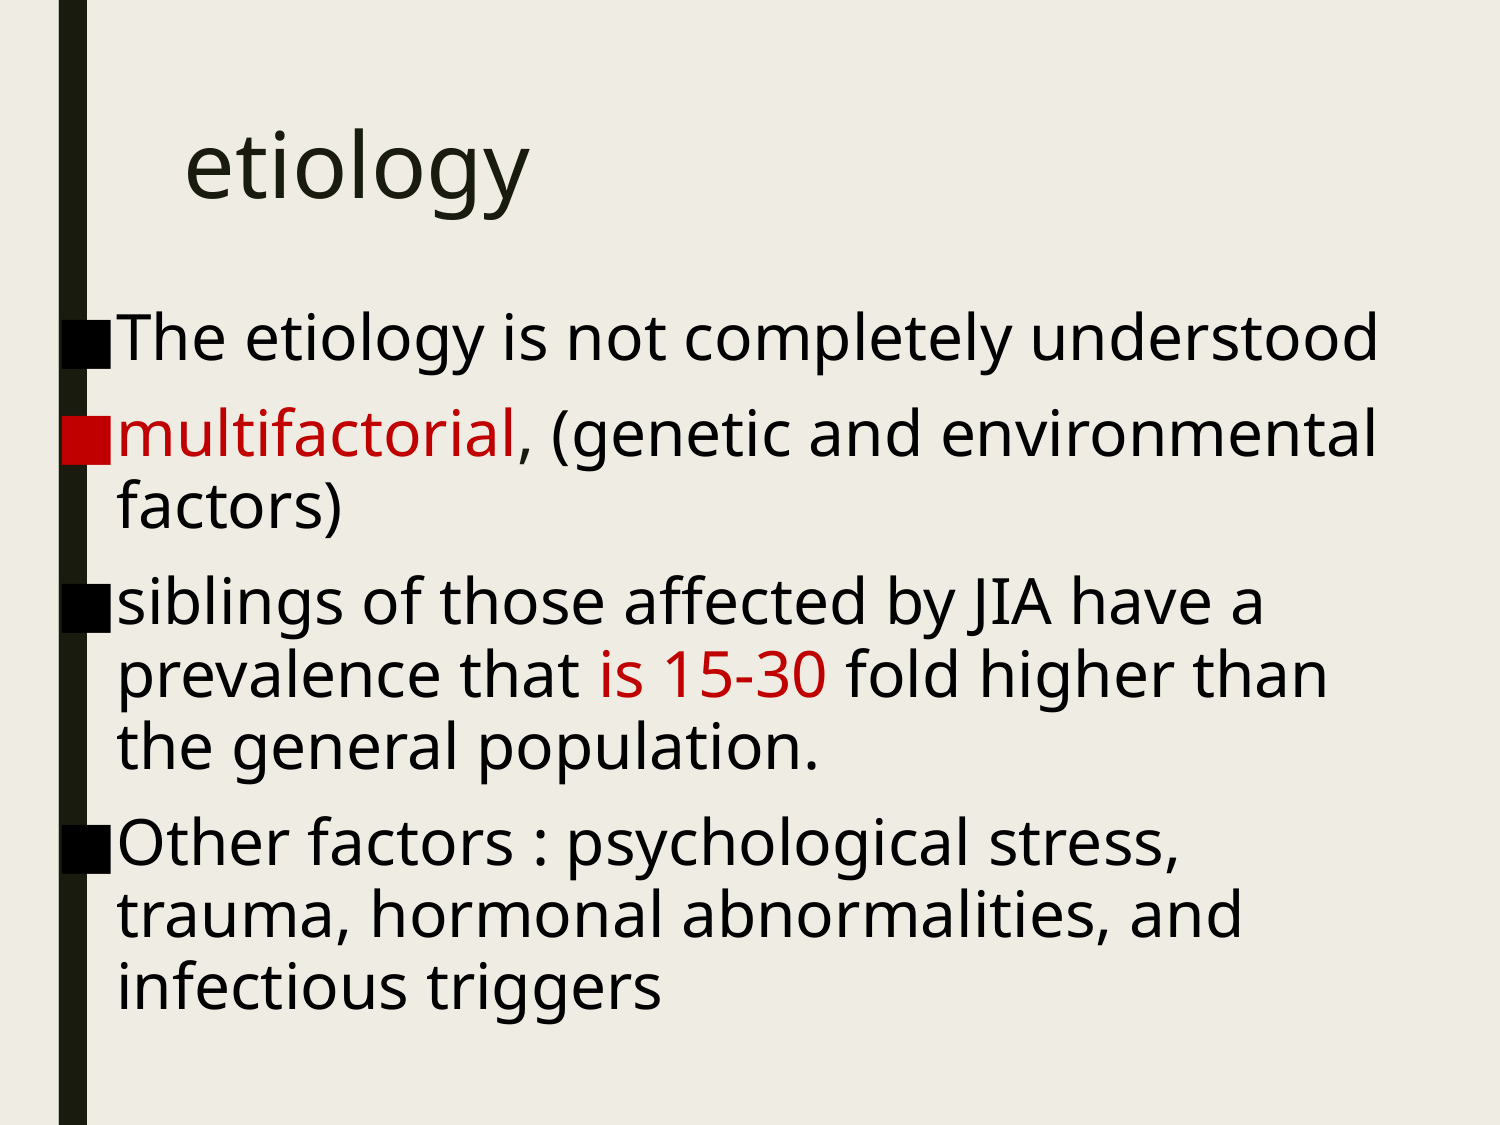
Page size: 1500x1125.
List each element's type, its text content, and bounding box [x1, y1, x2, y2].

list The etiology is not completely understood multifactorial, (genetic and environmental factors) siblings of those affected by JIA have a prevalence that is 15-30 fold higher than the general population. Other factors : psychological stress, trauma, hormonal abnormalities, and infectious triggers [41, 295, 1414, 1046]
title etiology [168, 112, 1351, 295]
